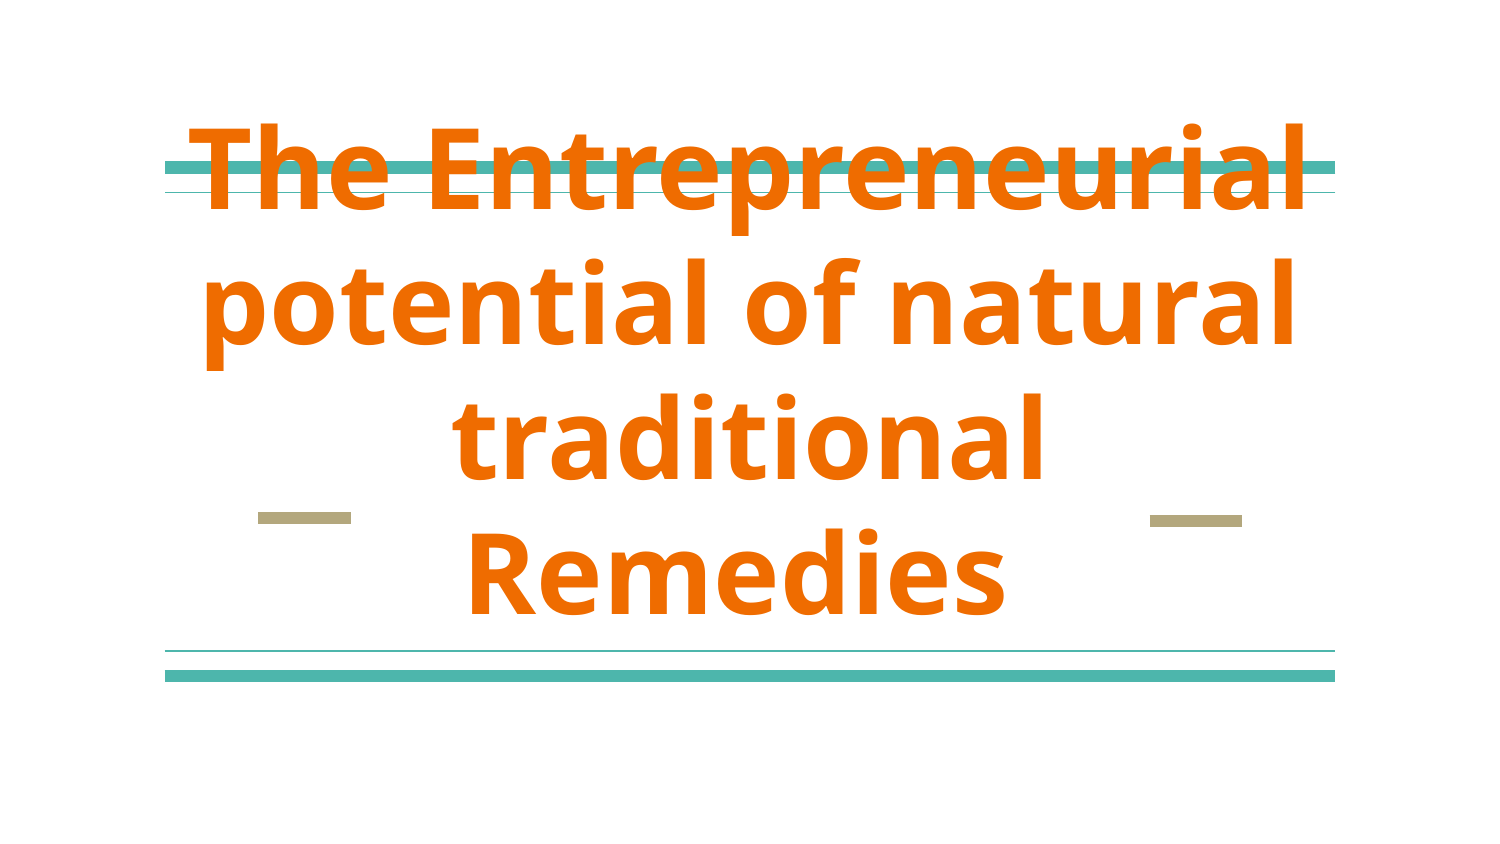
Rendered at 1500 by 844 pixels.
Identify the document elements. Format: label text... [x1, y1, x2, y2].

title The Entrepreneurial potential of natural traditional Remedies [164, 192, 1336, 653]
